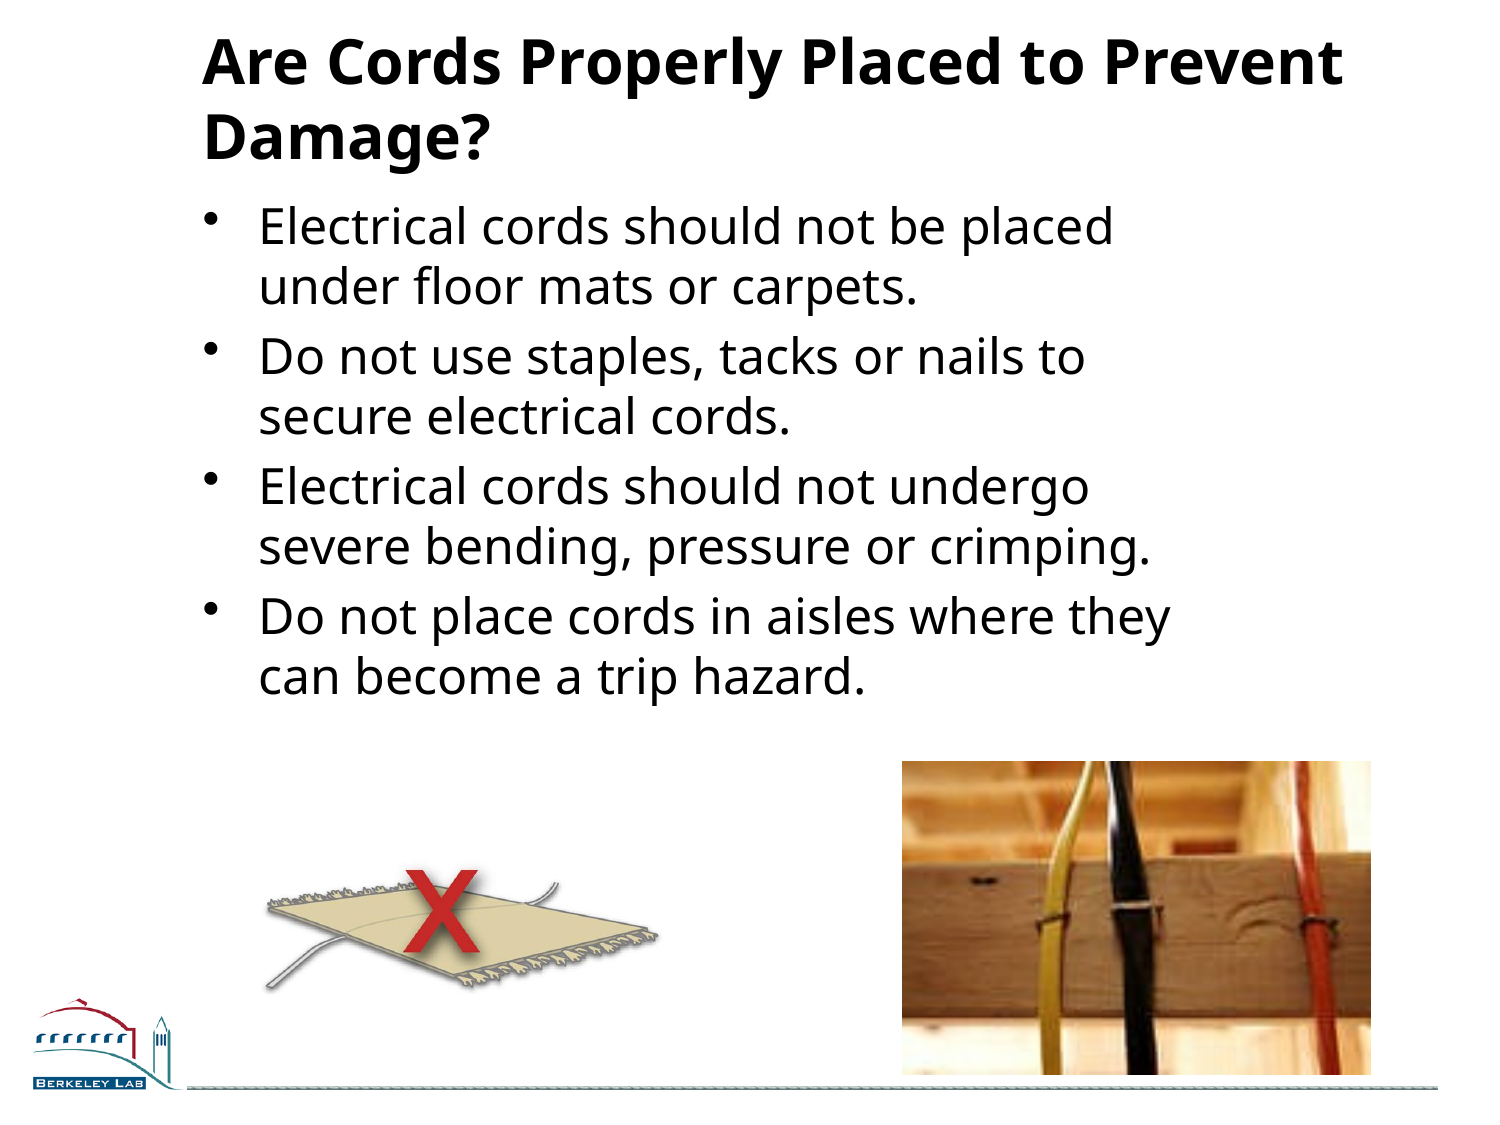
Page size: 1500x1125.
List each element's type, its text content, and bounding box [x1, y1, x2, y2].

picture [901, 761, 1372, 1075]
list Electrical cords should not be placed under floor mats or carpets. Do not use staples, tacks or nails to secure electrical cords. Electrical cords should not undergo severe bending, pressure or crimping. Do not place cords in aisles where they can become a trip hazard. [187, 187, 1257, 1012]
picture [233, 761, 782, 1036]
picture [187, 1086, 1438, 1090]
title Are Cords Properly Placed to Prevent Damage? [187, 44, 1425, 150]
